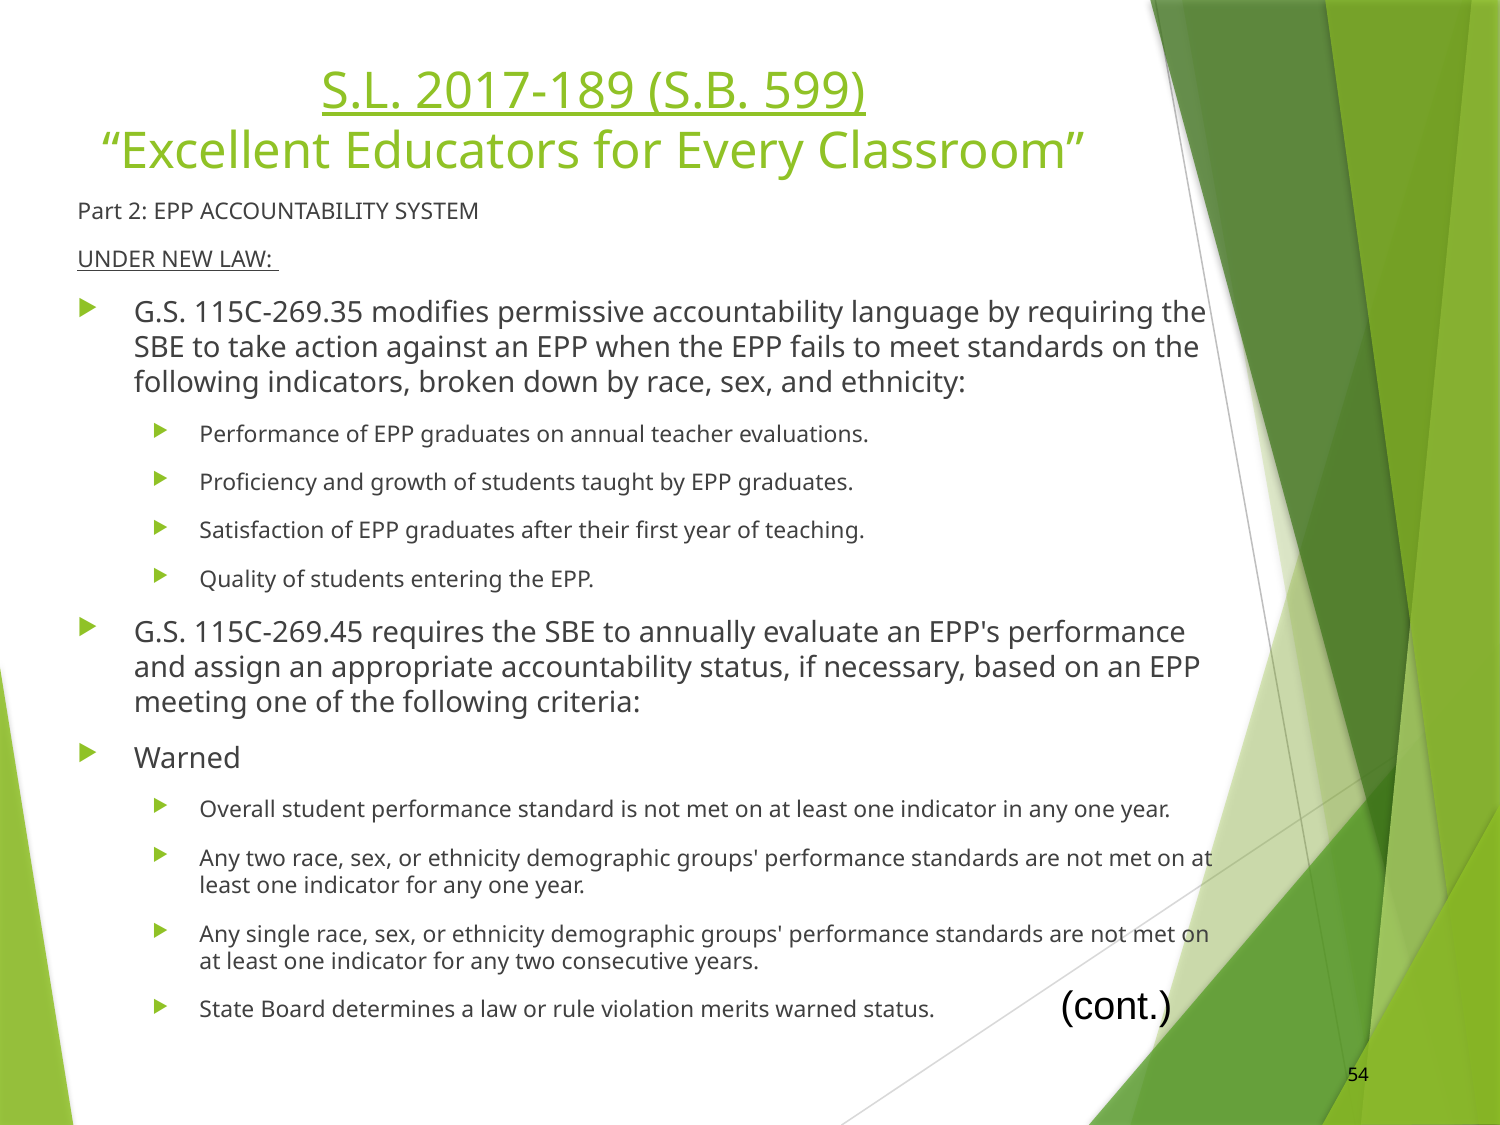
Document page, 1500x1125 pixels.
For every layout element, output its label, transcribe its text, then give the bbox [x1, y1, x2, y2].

text_box (cont.) [1045, 972, 1194, 1036]
list Part 2: EPP ACCOUNTABILITY SYSTEM UNDER NEW LAW: G.S. 115C-269.35 modifies permissive accountability language by requiring the SBE to take action against an EPP when the EPP fails to meet standards on the following indicators, broken down by race, sex, and ethnicity: Performance of EPP graduates on annual teacher evaluations. Proficiency and growth of students taught by EPP graduates. Satisfaction of EPP graduates after their first year of teaching. Quality of students entering the EPP. G.S. 115C-269.45 requires the SBE to annually evaluate an EPP's performance and assign an appropriate accountability status, if necessary, based on an EPP meeting one of the following criteria: Warned Overall student performance standard is not met on at least one indicator in any one year. Any two race, sex, or ethnicity demographic groups' performance standards are not met on at least one indicator for any one year. Any single race, sex, or ethnicity demographic groups' performance standards are not met on at least one indicator for any two consecutive years. State Board determines a law or rule violation merits warned status. [62, 188, 1230, 1046]
title S.L. 2017-189 (S.B. 599) “Excellent Educators for Every Classroom” [0, 50, 1188, 188]
slide_number 54 [1299, 1045, 1385, 1106]
